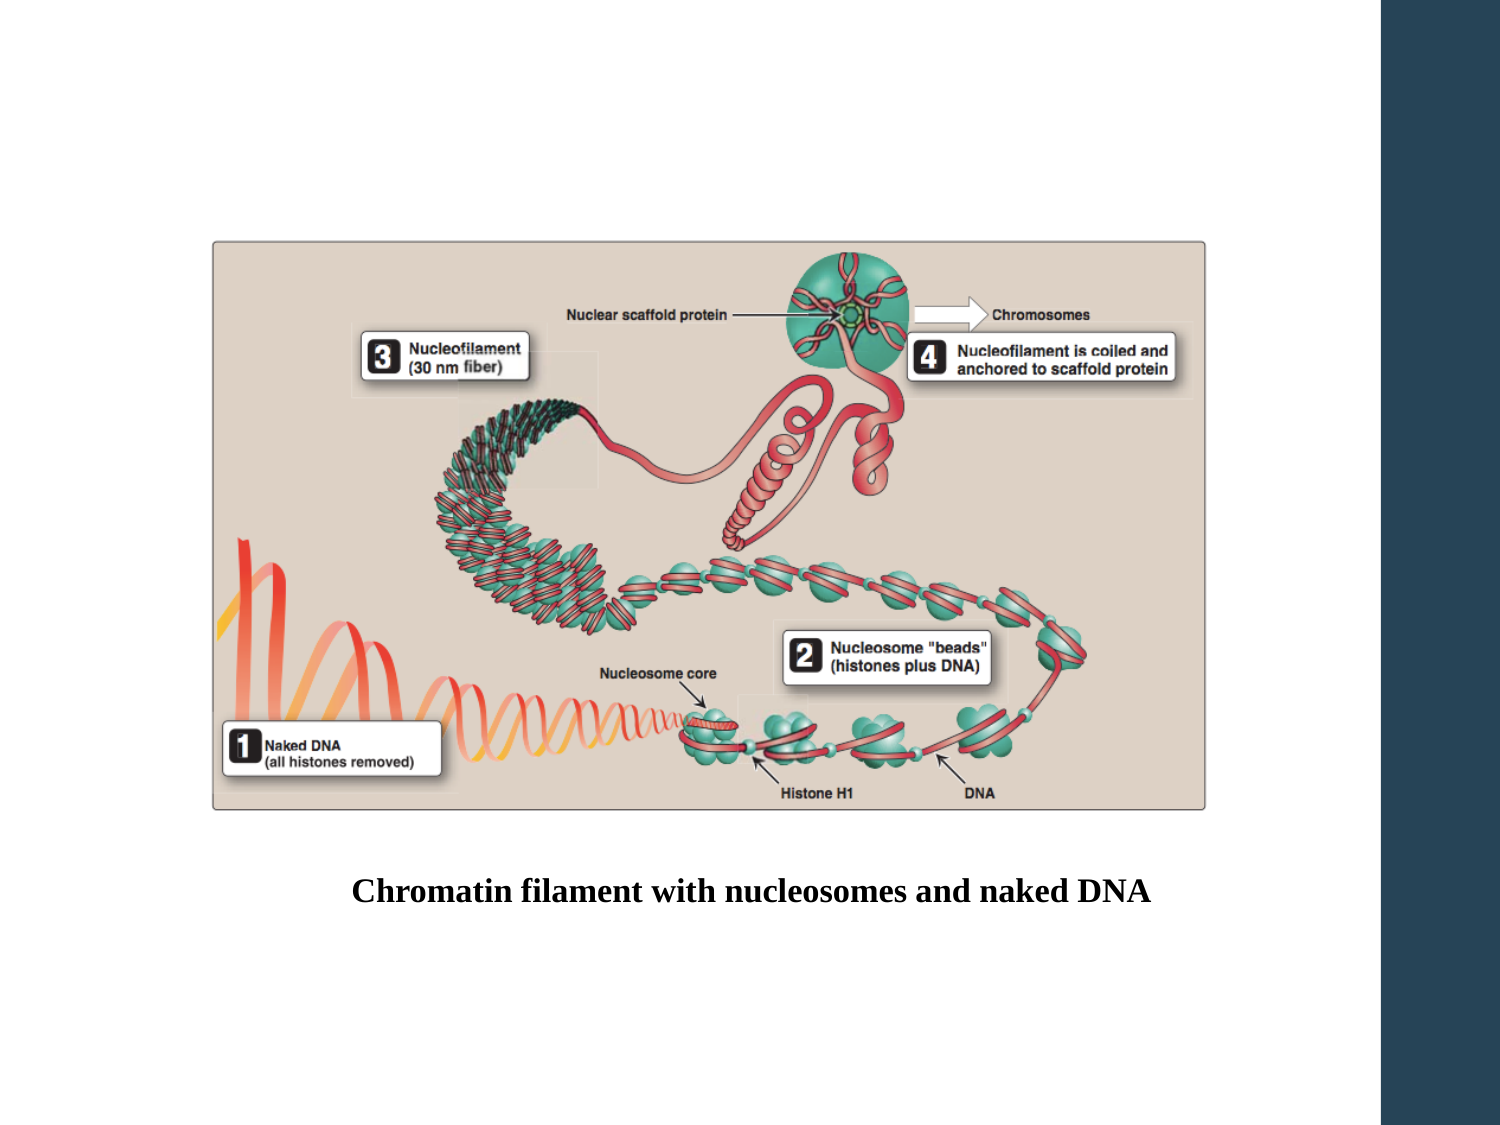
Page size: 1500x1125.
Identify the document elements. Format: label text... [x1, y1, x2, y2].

text_box Chromatin filament with nucleosomes and naked DNA [336, 860, 1168, 917]
picture [208, 237, 1210, 814]
